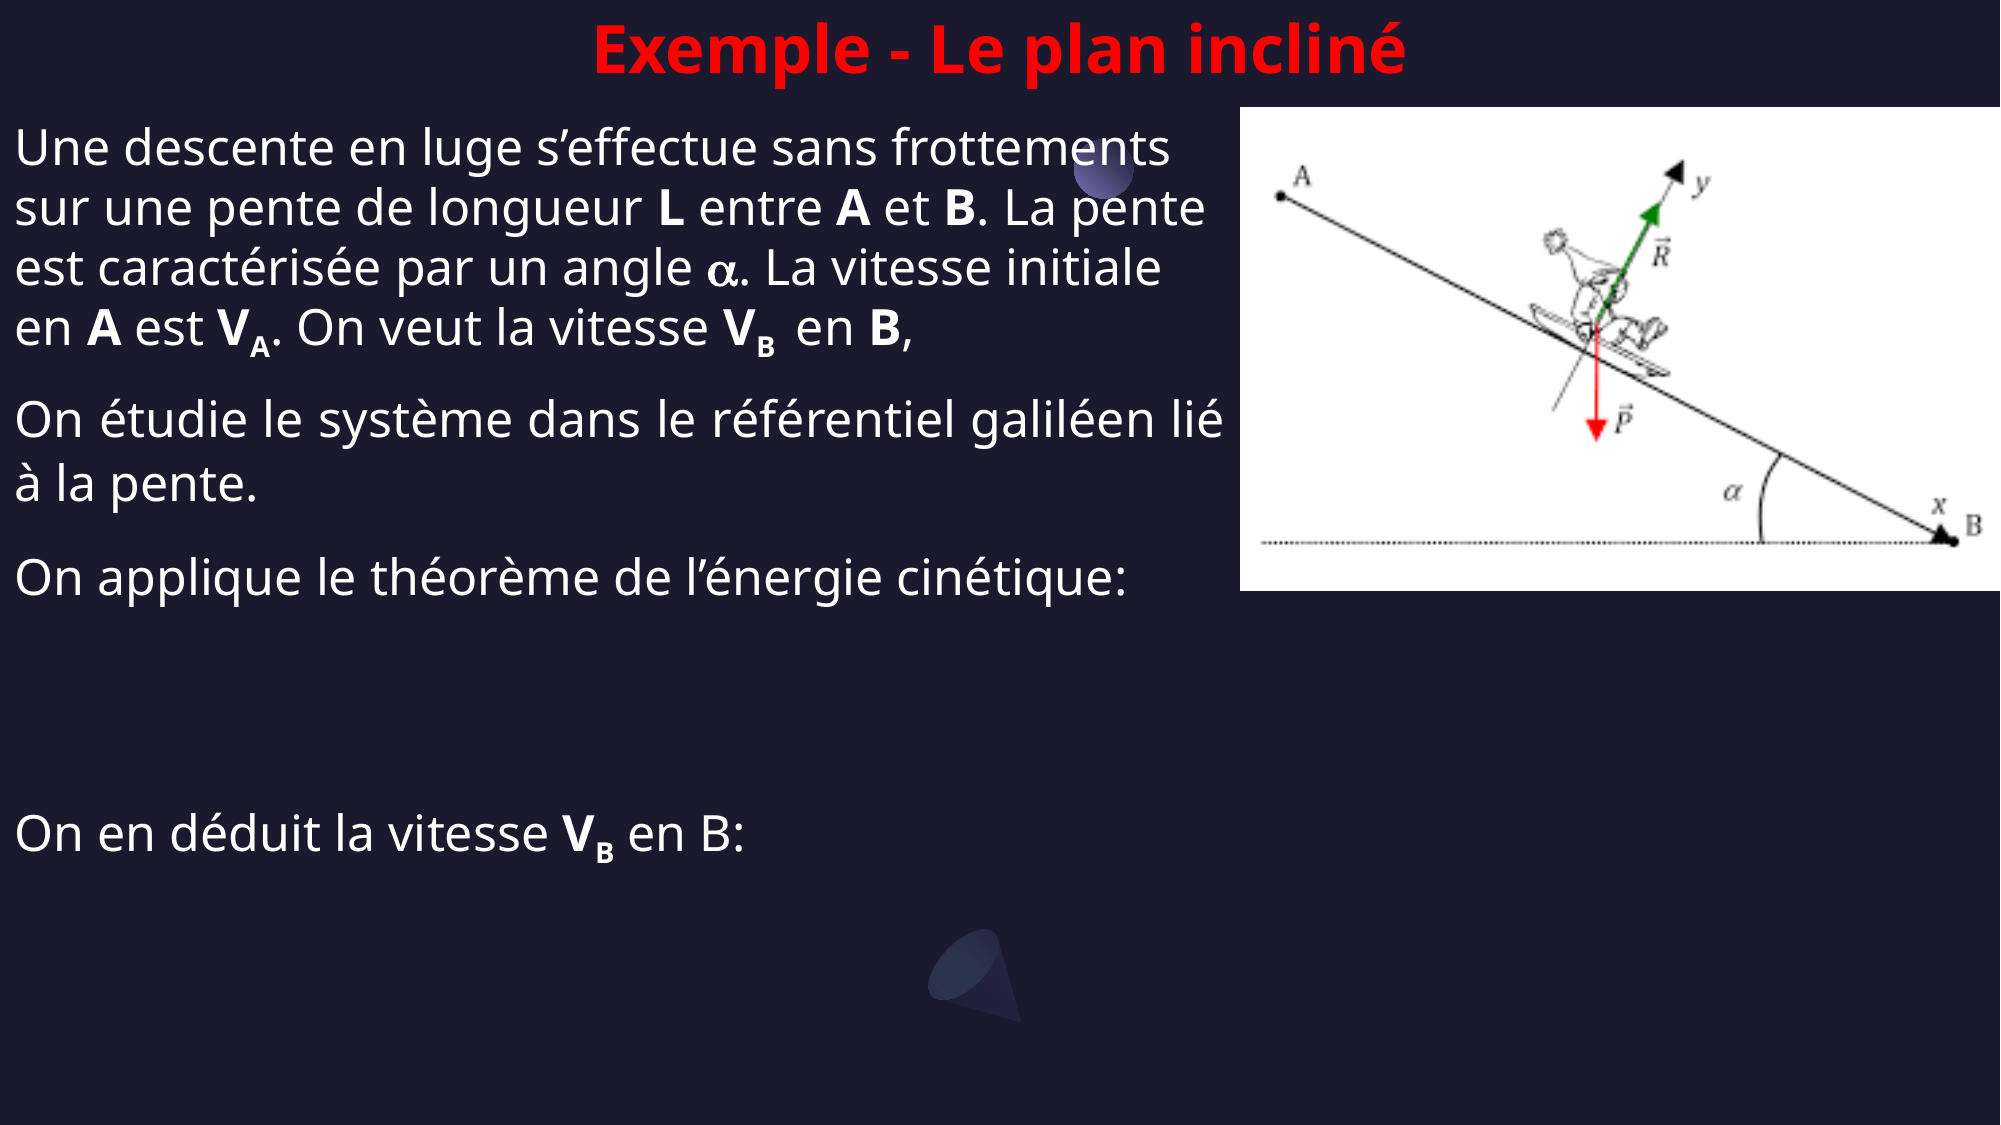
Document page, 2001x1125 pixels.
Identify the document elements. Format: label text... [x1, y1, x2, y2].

text_box Une descente en luge s’effectue sans frottements sur une pente de longueur L entre A et B. La pente est caractérisée par un angle a. La vitesse initiale en A est VA. On veut la vitesse VB en B, [0, 107, 1240, 371]
picture [1240, 107, 2000, 591]
text_box On étudie le système dans le référentiel galiléen lié à la pente. [0, 375, 1240, 519]
text_box Exemple - Le plan incliné [0, 0, 2000, 95]
